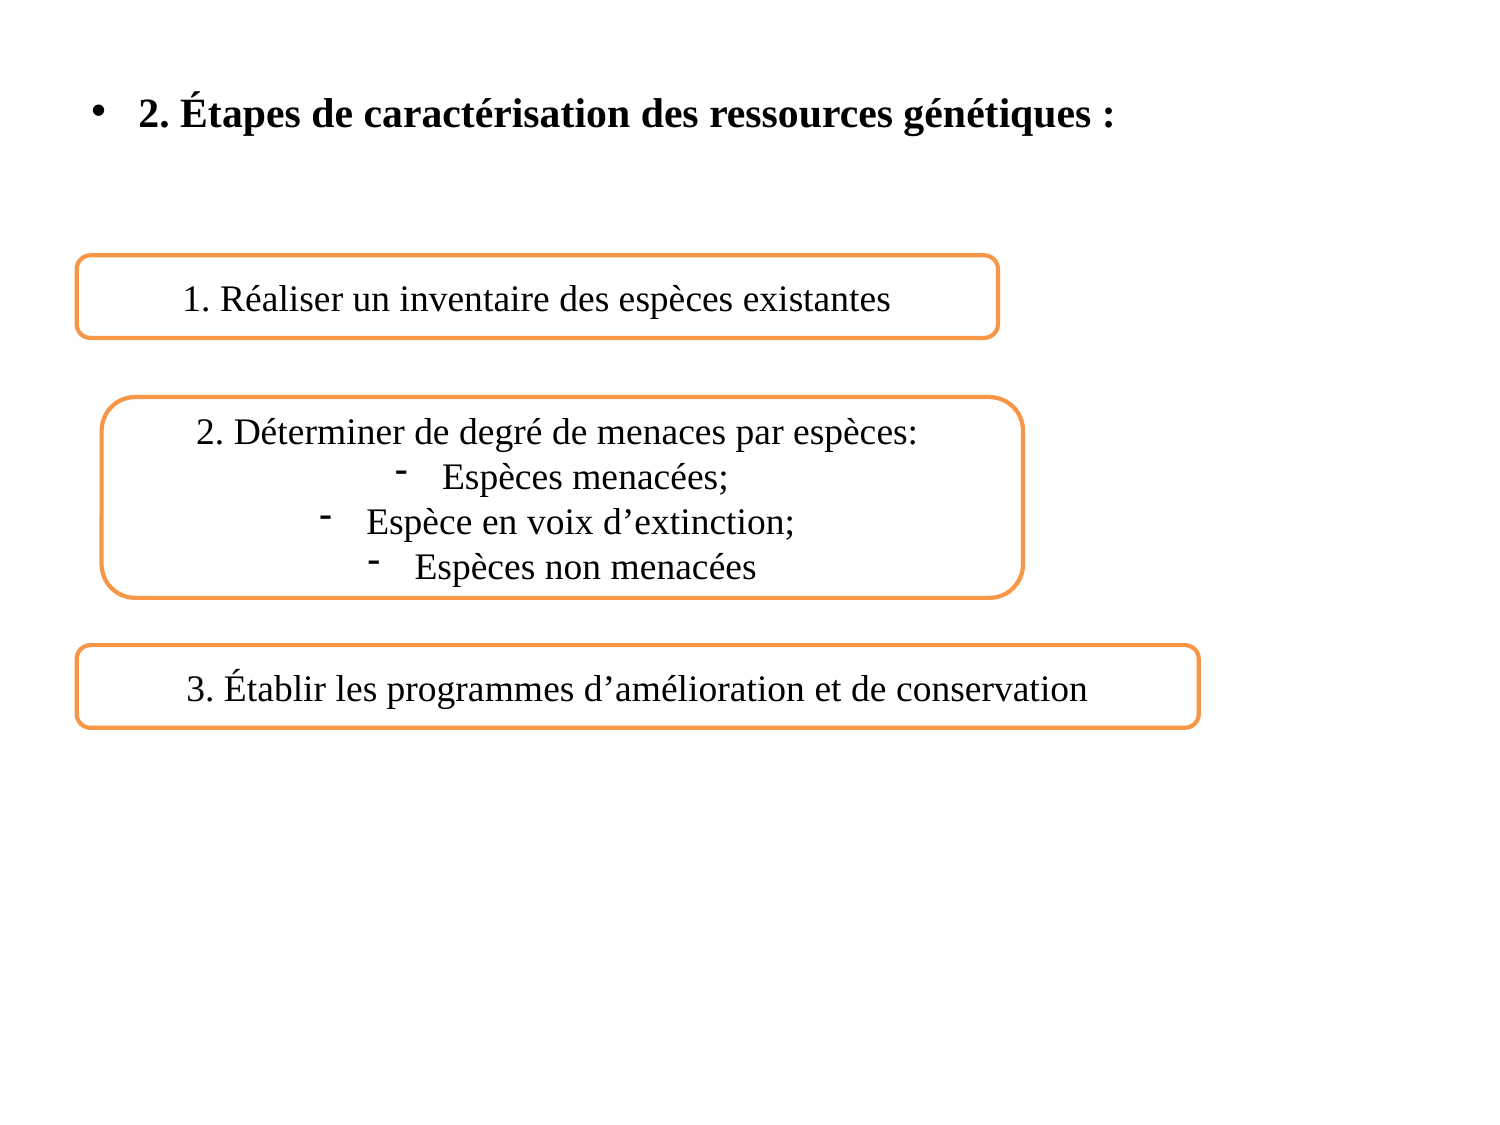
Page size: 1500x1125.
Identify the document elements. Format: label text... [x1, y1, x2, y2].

text_box 1. Réaliser un inventaire des espèces existantes [74, 253, 1001, 341]
text_box 3. Établir les programmes d’amélioration et de conservation [74, 643, 1201, 730]
text_box 2. Déterminer de degré de menaces par espèces: Espèces menacées; Espèce en voix d’extinction; Espèces non menacées [99, 394, 1026, 600]
text_box 2. Étapes de caractérisation des ressources génétiques : [76, 78, 1400, 193]
